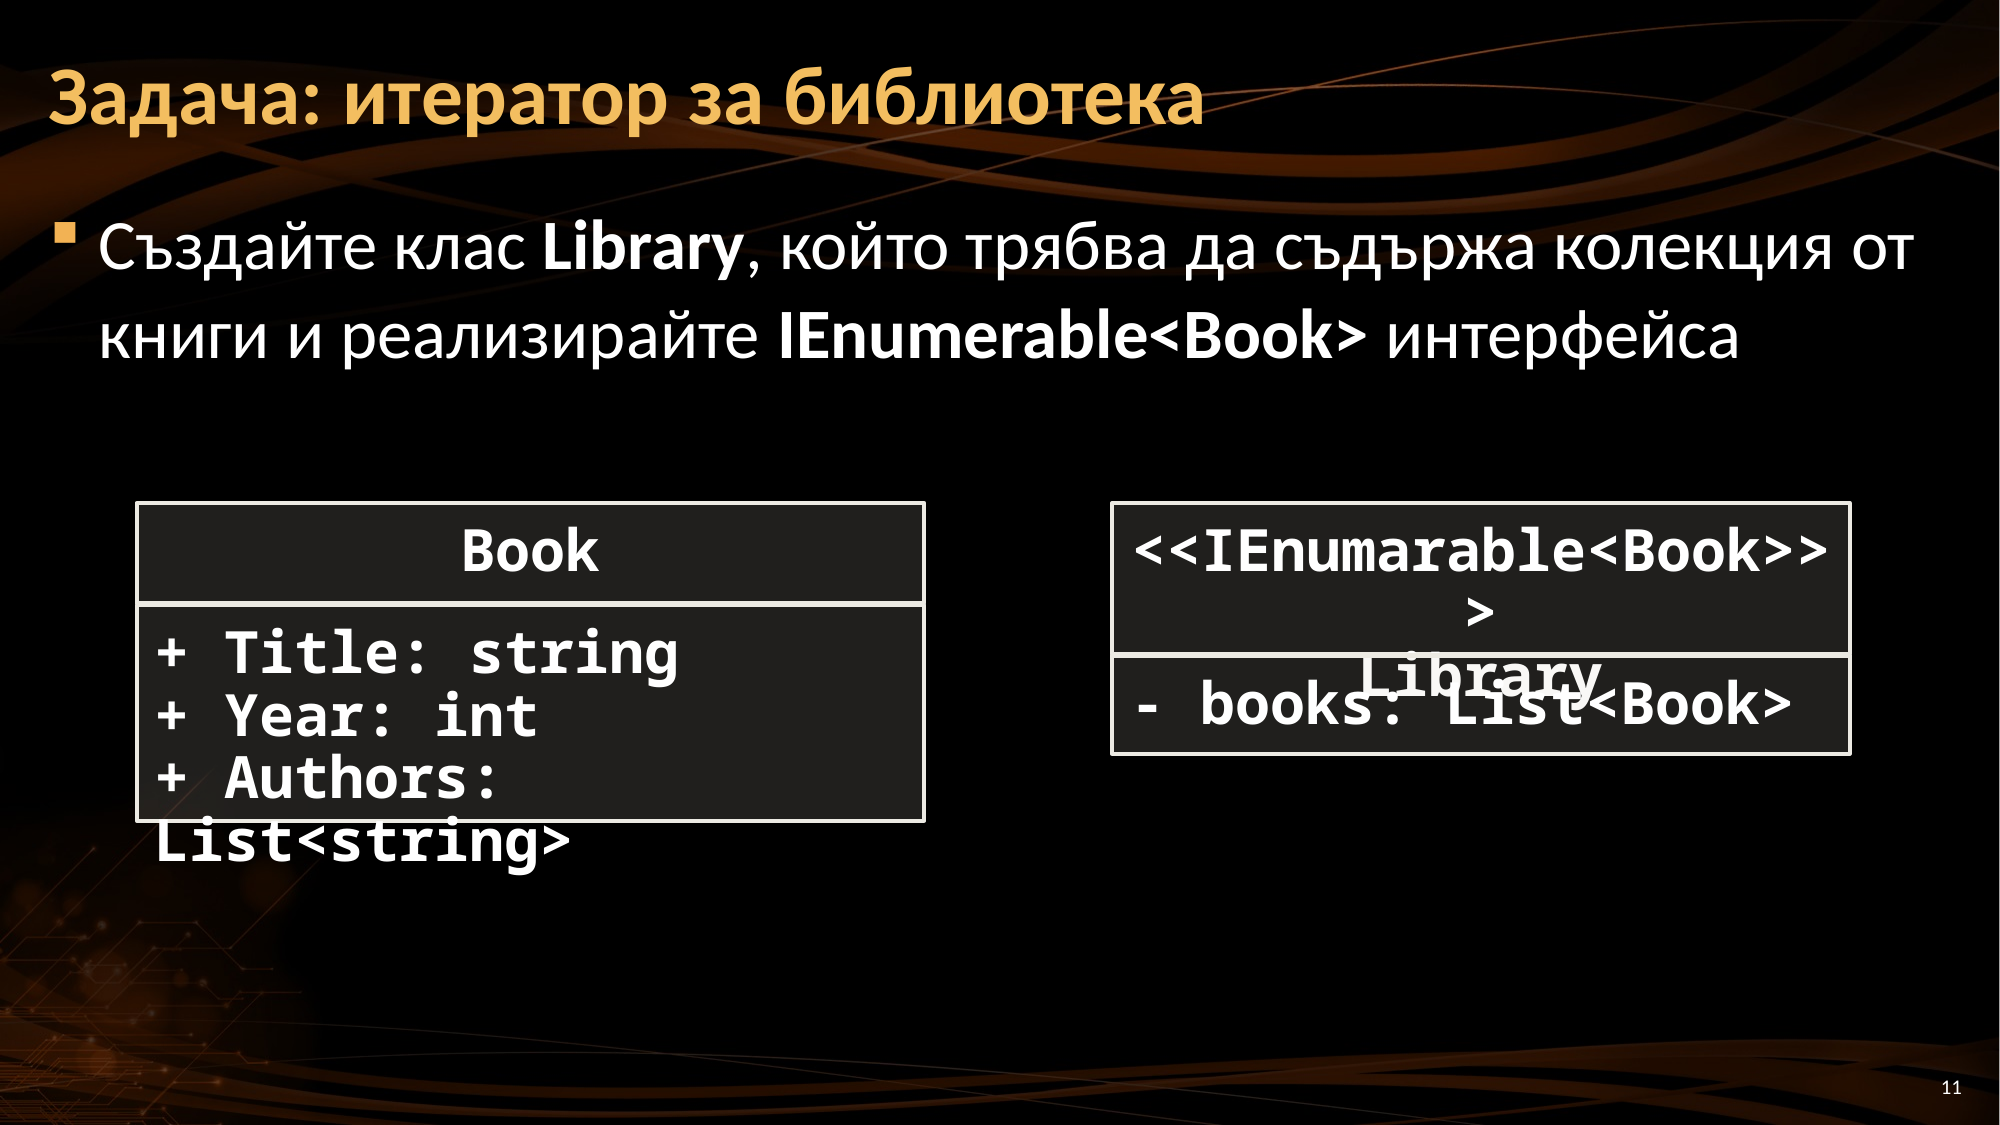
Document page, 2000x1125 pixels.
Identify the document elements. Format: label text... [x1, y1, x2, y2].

slide_number 11 [1897, 1070, 1968, 1103]
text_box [1112, 502, 1850, 754]
list Създайте клас Library, който трябва да съдържа колекция от книги и реализирайте IEnumerable<Book> интерфейса [31, 189, 1968, 1103]
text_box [136, 502, 925, 821]
title Задача: итератор за библиотека [30, 6, 1968, 189]
picture [0, 0, 2000, 1125]
